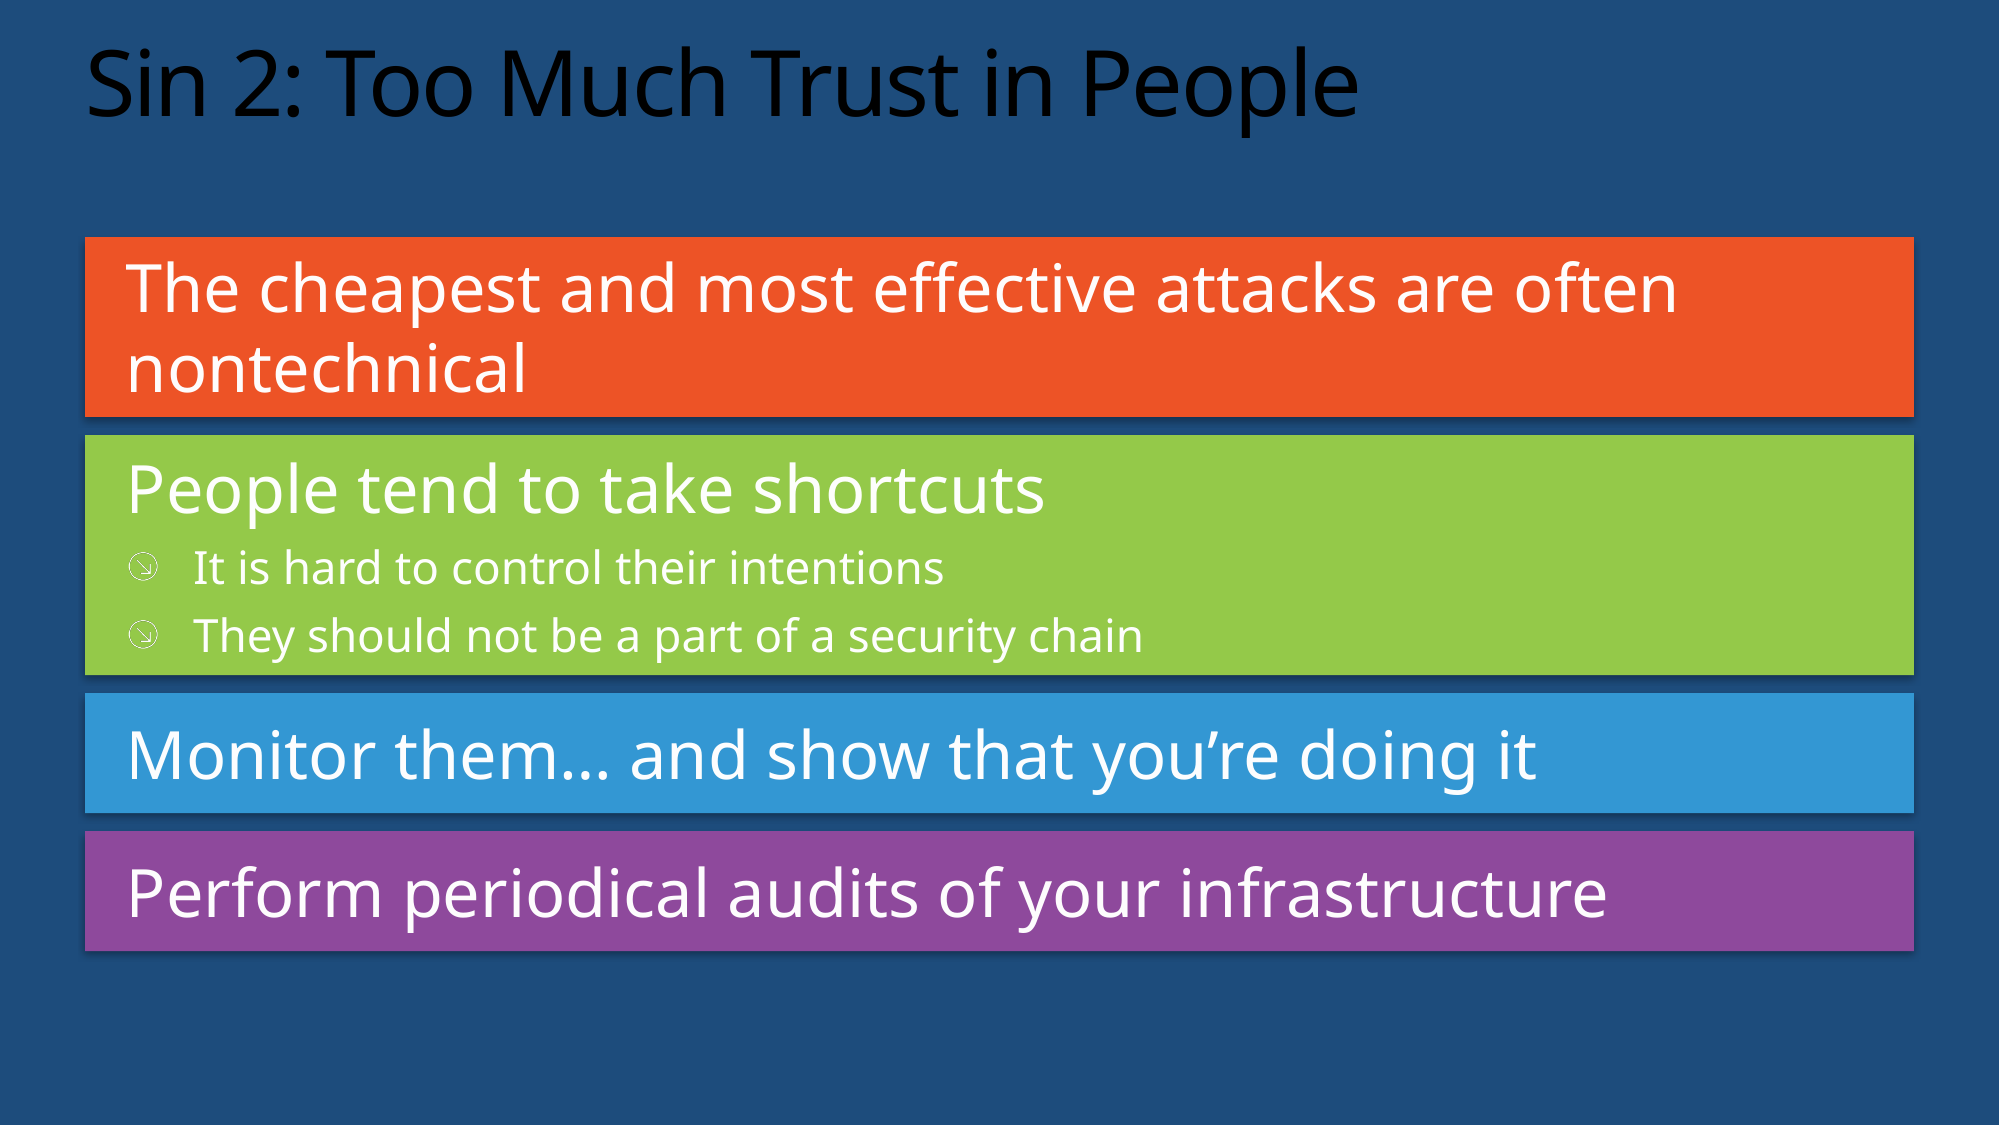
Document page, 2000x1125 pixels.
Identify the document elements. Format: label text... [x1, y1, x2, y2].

title Sin 2: Too Much Trust in People [85, 37, 1914, 138]
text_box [84, 830, 1915, 952]
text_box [84, 236, 1915, 418]
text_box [84, 434, 1915, 676]
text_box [84, 692, 1915, 814]
